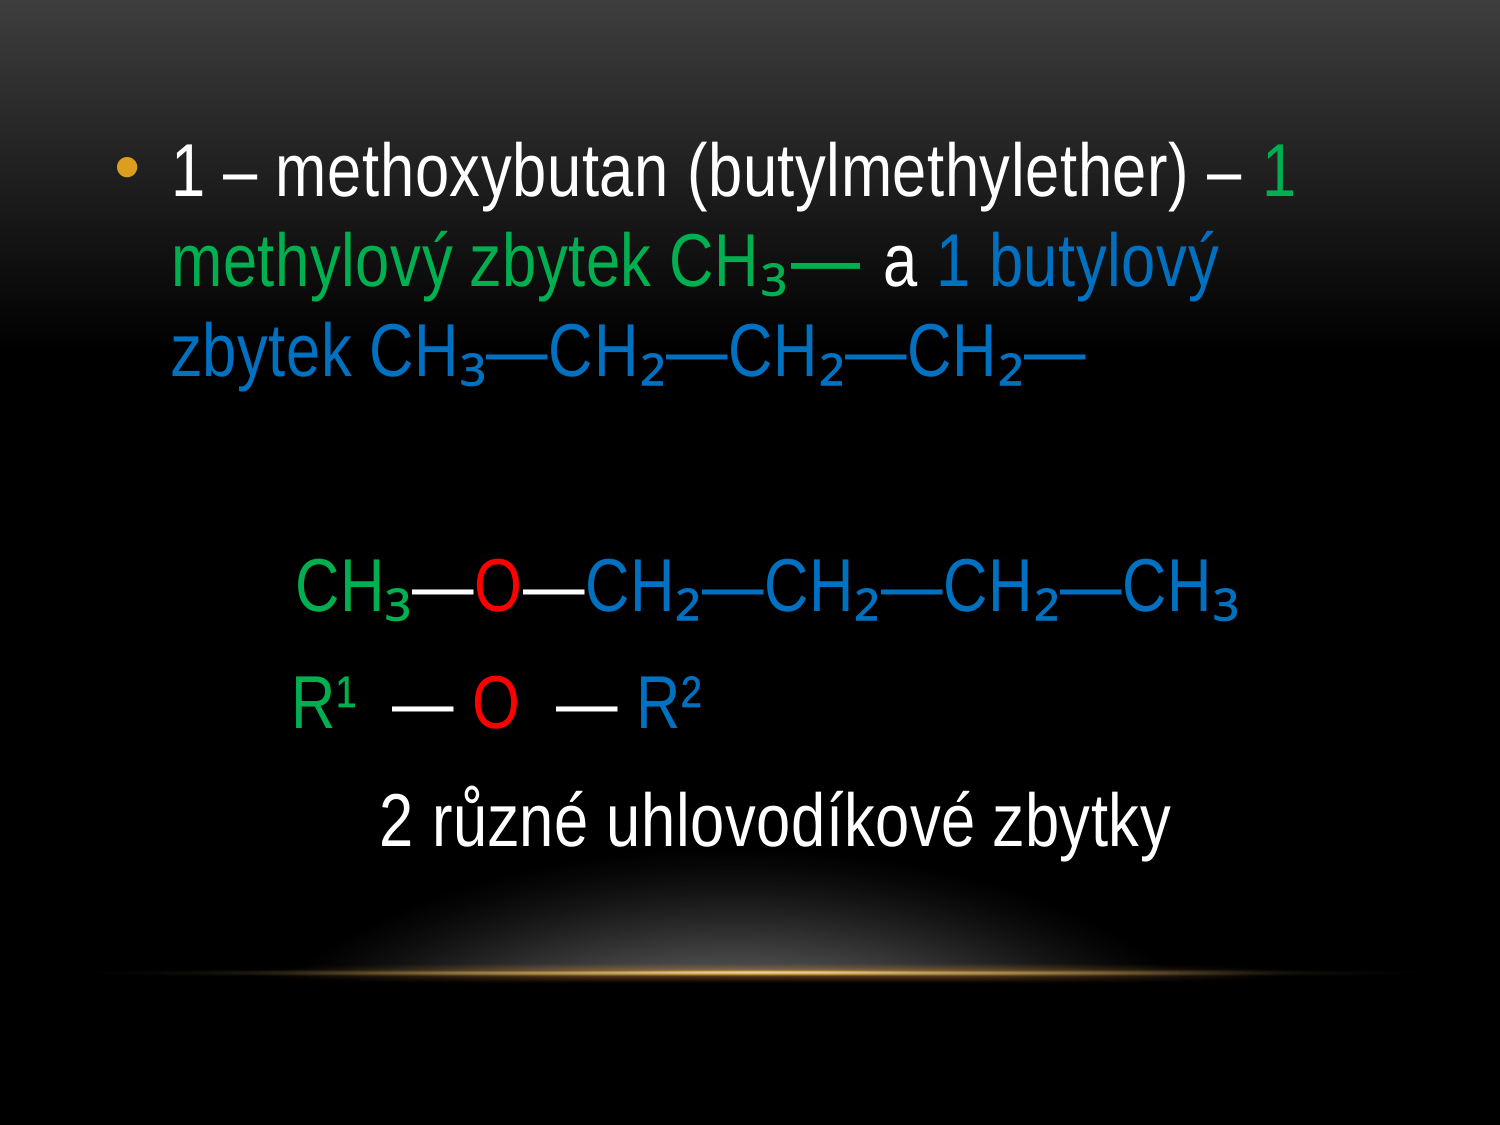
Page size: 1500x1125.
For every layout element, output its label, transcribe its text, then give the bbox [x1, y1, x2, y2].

picture [0, 0, 1500, 1125]
list 1 – methoxybutan (butylmethylether) – 1 methylový zbytek CH₃— a 1 butylový zbytek CH₃—CH₂—CH₂—CH₂— CH₃—O—CH₂—CH₂—CH₂—CH₃ R¹ — O — R² 2 různé uhlovodíkové zbytky [99, 113, 1400, 1047]
